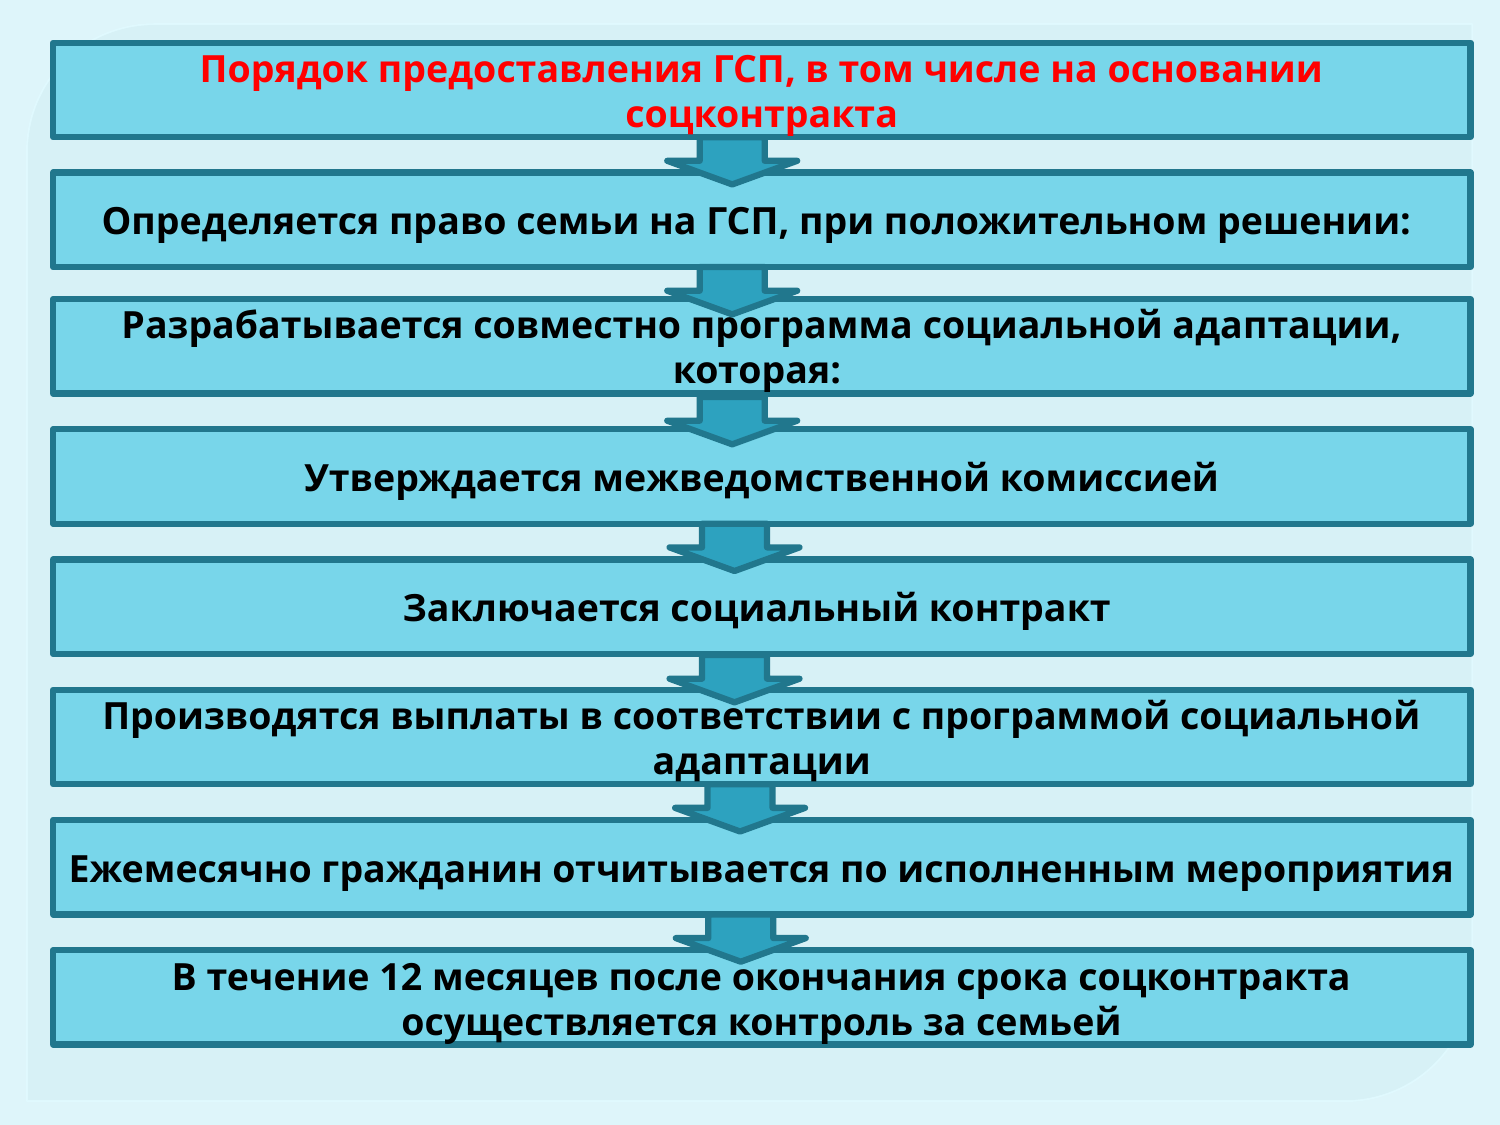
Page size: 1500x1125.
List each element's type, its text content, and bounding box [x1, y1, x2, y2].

text_box [664, 134, 801, 188]
text_box [666, 651, 803, 706]
text_box Определяется право семьи на ГСП, при положительном решении: [50, 169, 1474, 270]
text_box Ежемесячно гражданин отчитывается по исполненным мероприятия [50, 817, 1474, 918]
text_box [664, 393, 801, 448]
text_box Производятся выплаты в соответствии с программой социальной адаптации [50, 687, 1474, 787]
text_box [672, 781, 809, 835]
text_box [672, 911, 809, 965]
text_box В течение 12 месяцев после окончания срока соцконтракта осуществляется контроль за семьей [50, 947, 1474, 1048]
text_box [666, 520, 803, 574]
text_box Порядок предоставления ГСП, в том числе на основании соцконтракта [50, 40, 1474, 140]
text_box Заключается социальный контракт [50, 556, 1474, 657]
text_box Разрабатывается совместно программа социальной адаптации, которая: [50, 296, 1474, 397]
text_box Утверждается межведомственной комиссией [50, 426, 1474, 527]
text_box [664, 263, 801, 318]
